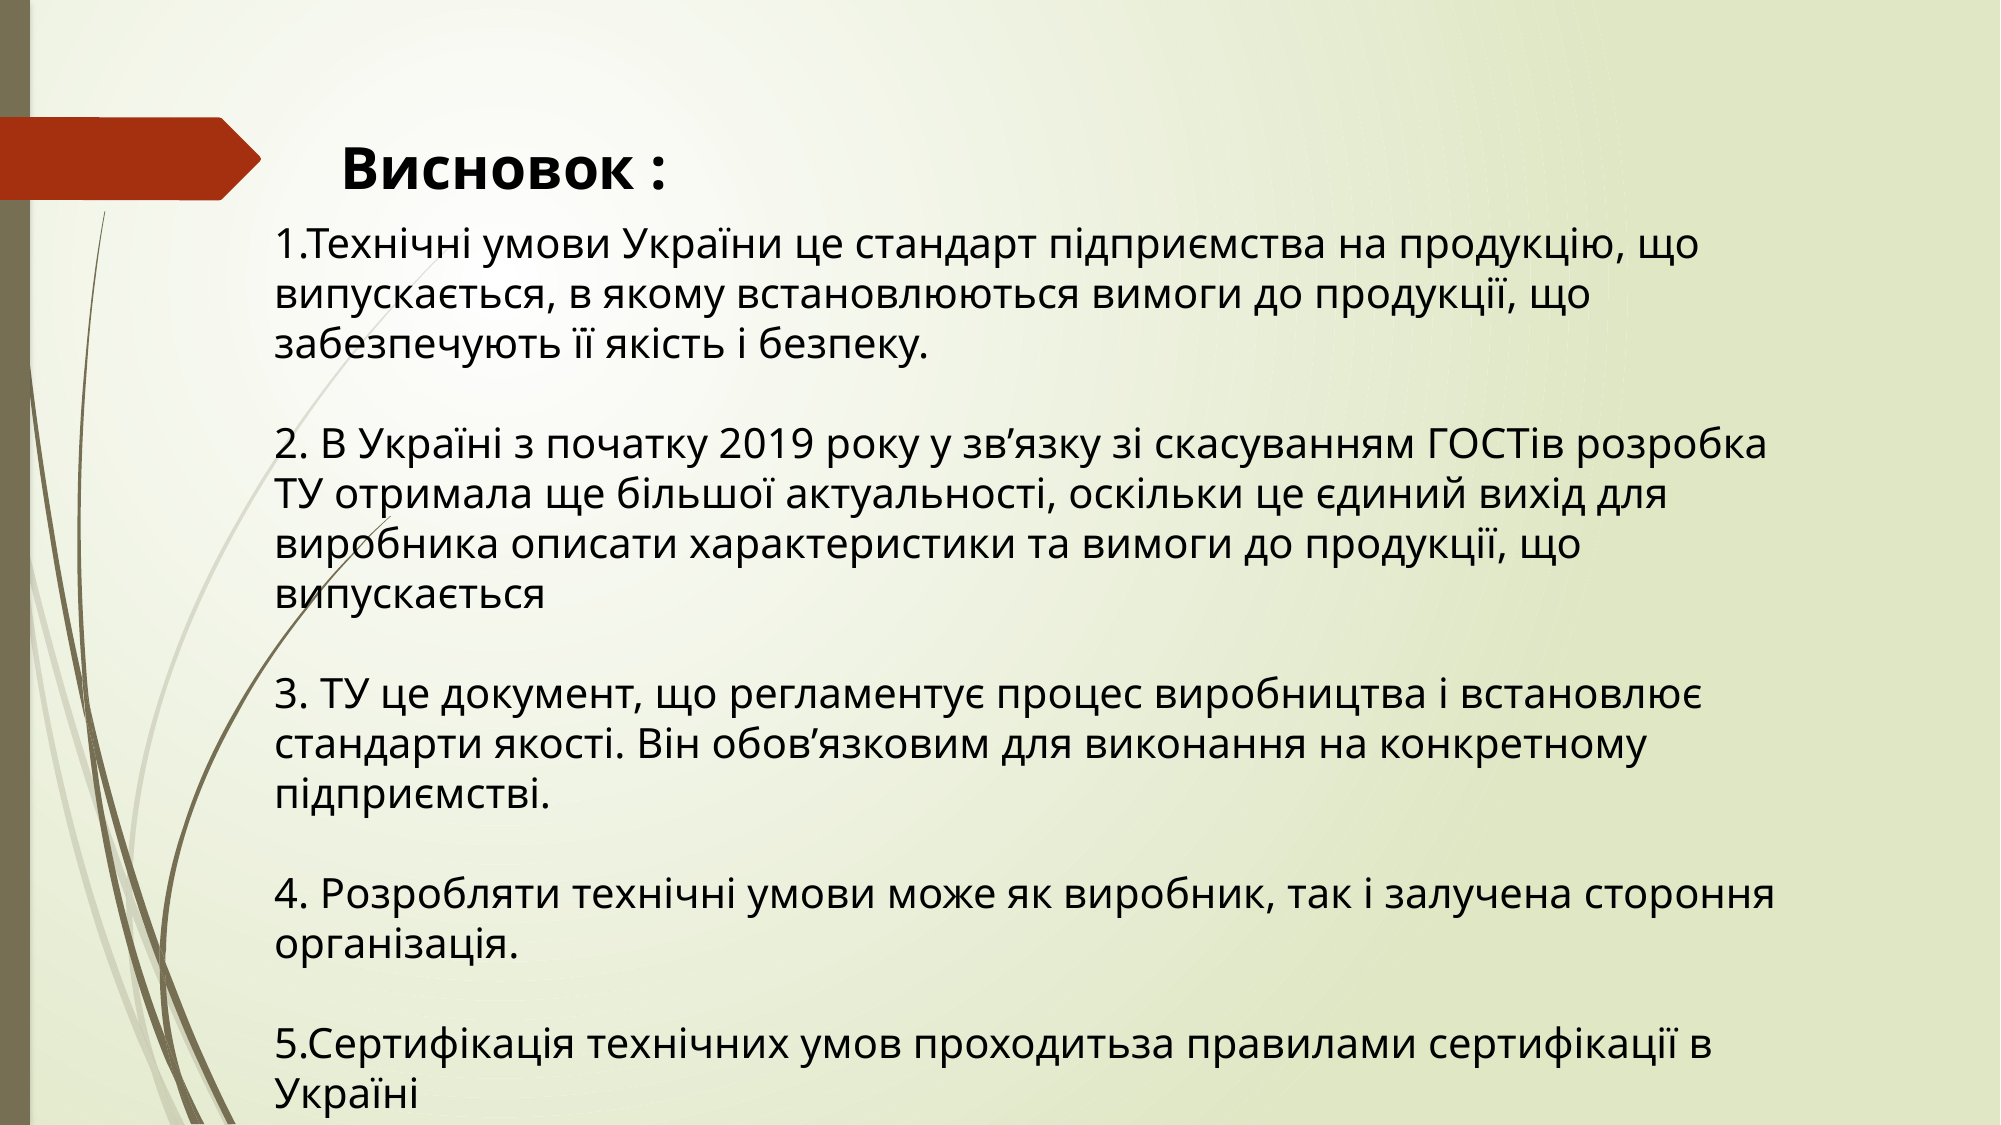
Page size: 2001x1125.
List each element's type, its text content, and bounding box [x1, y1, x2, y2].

text_box Висновок : [326, 123, 1727, 209]
text_box 1.Технічні умови України це стандарт підприємства на продукцію, що випускається, в якому встановлюються вимоги до продукції, що забезпечують її якість і безпеку. 2. В Україні з початку 2019 року у зв’язку зі скасуванням ГОСТів розробка ТУ отримала ще більшої актуальності, оскільки це єдиний вихід для виробника описати характеристики та вимоги до продукції, що випускається 3. ТУ це документ, що регламентує процес виробництва і встановлює стандарти якості. Він обов’язковим для виконання на конкретному підприємстві. 4. Розробляти технічні умови може як виробник, так і залучена стороння організація. 5.Сертифікація технічних умов проходитьза правилами сертифікації в Україні [259, 209, 1793, 1125]
